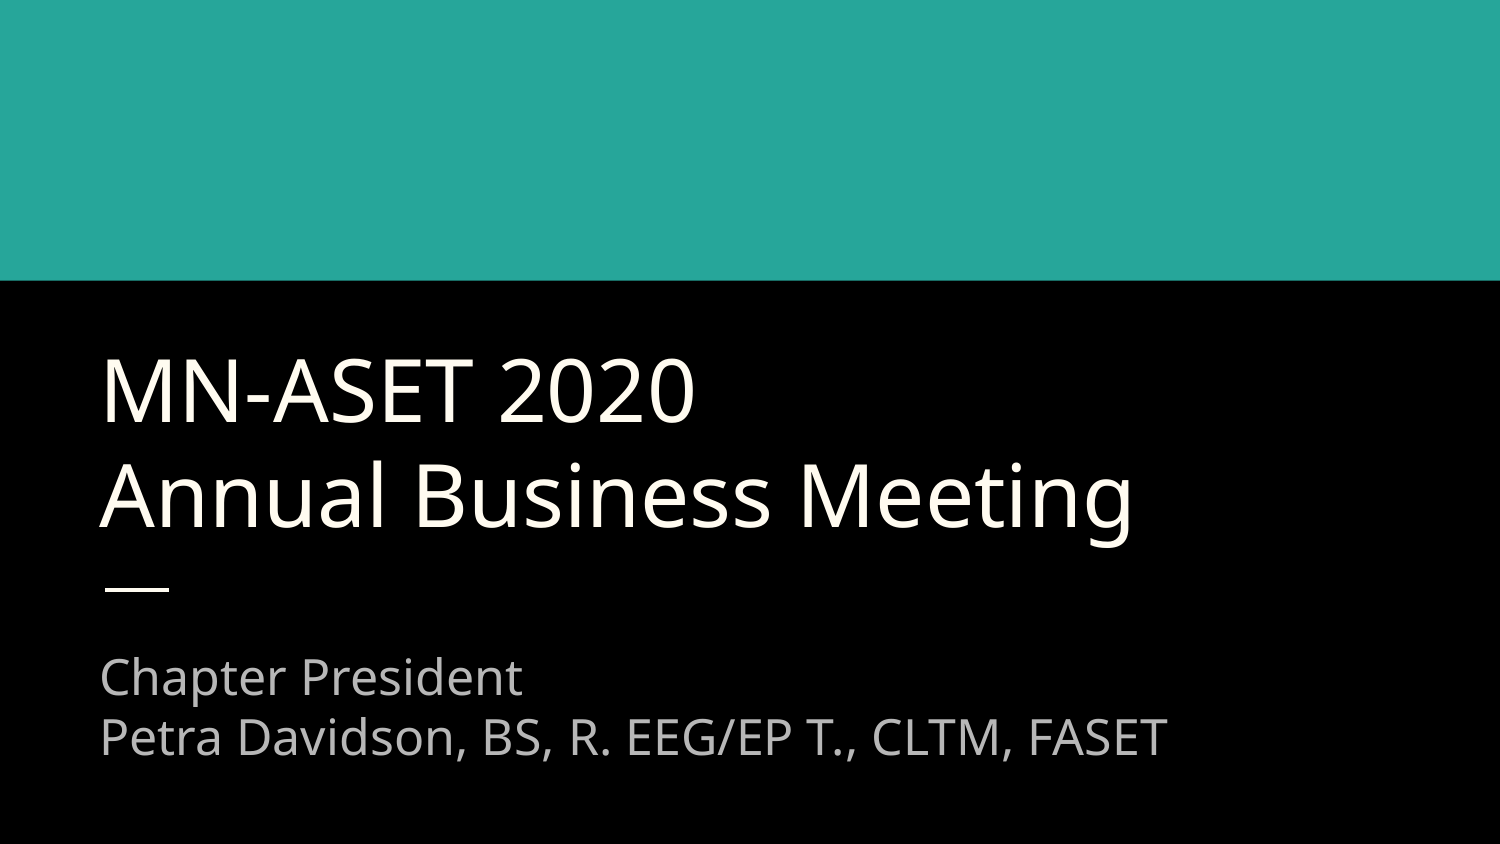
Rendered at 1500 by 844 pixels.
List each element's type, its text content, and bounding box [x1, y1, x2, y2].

subtitle Chapter President Petra Davidson, BS, R. EEG/EP T., CLTM, FASET [84, 630, 1416, 760]
title MN-ASET 2020 Annual Business Meeting [84, 310, 1416, 561]
